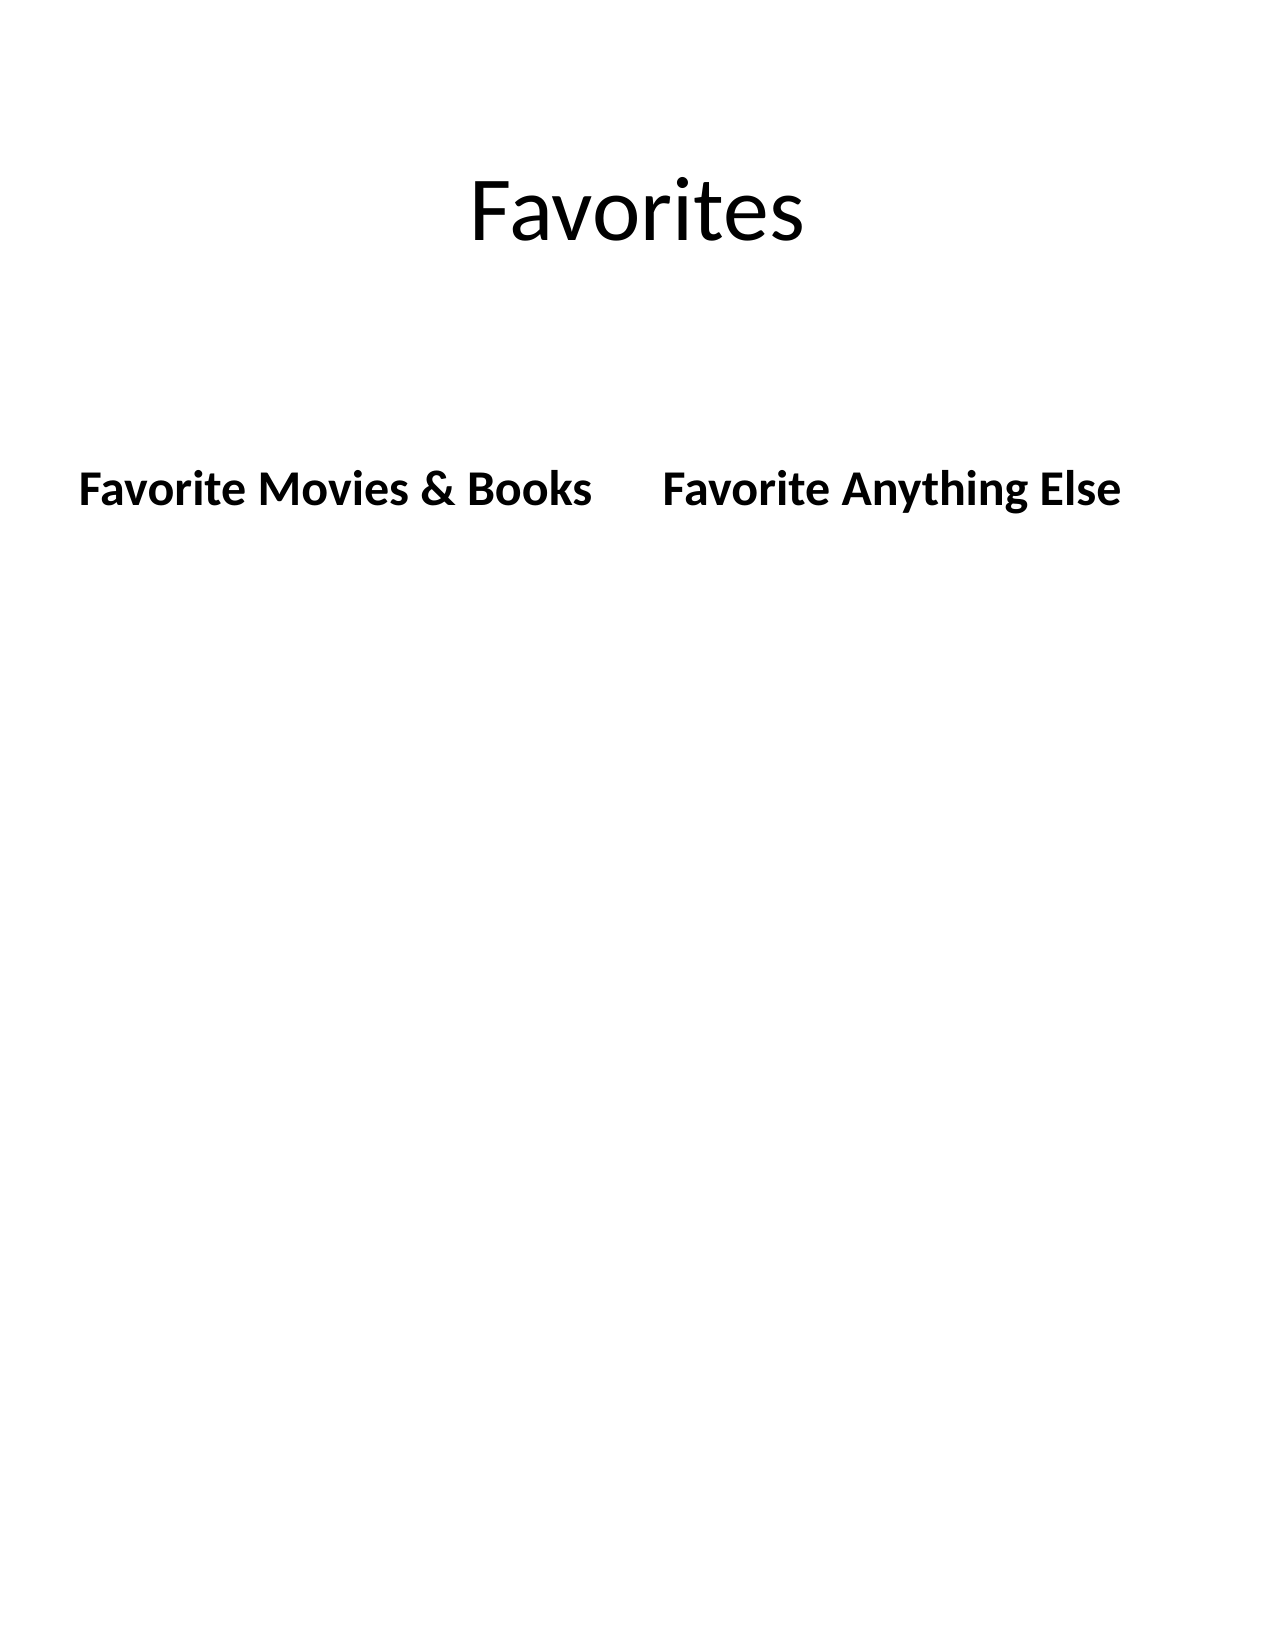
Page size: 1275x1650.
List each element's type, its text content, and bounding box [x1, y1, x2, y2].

title Favorites [63, 66, 1212, 342]
list Favorite Movies & Books [63, 369, 628, 524]
list Favorite Anything Else [647, 369, 1212, 524]
